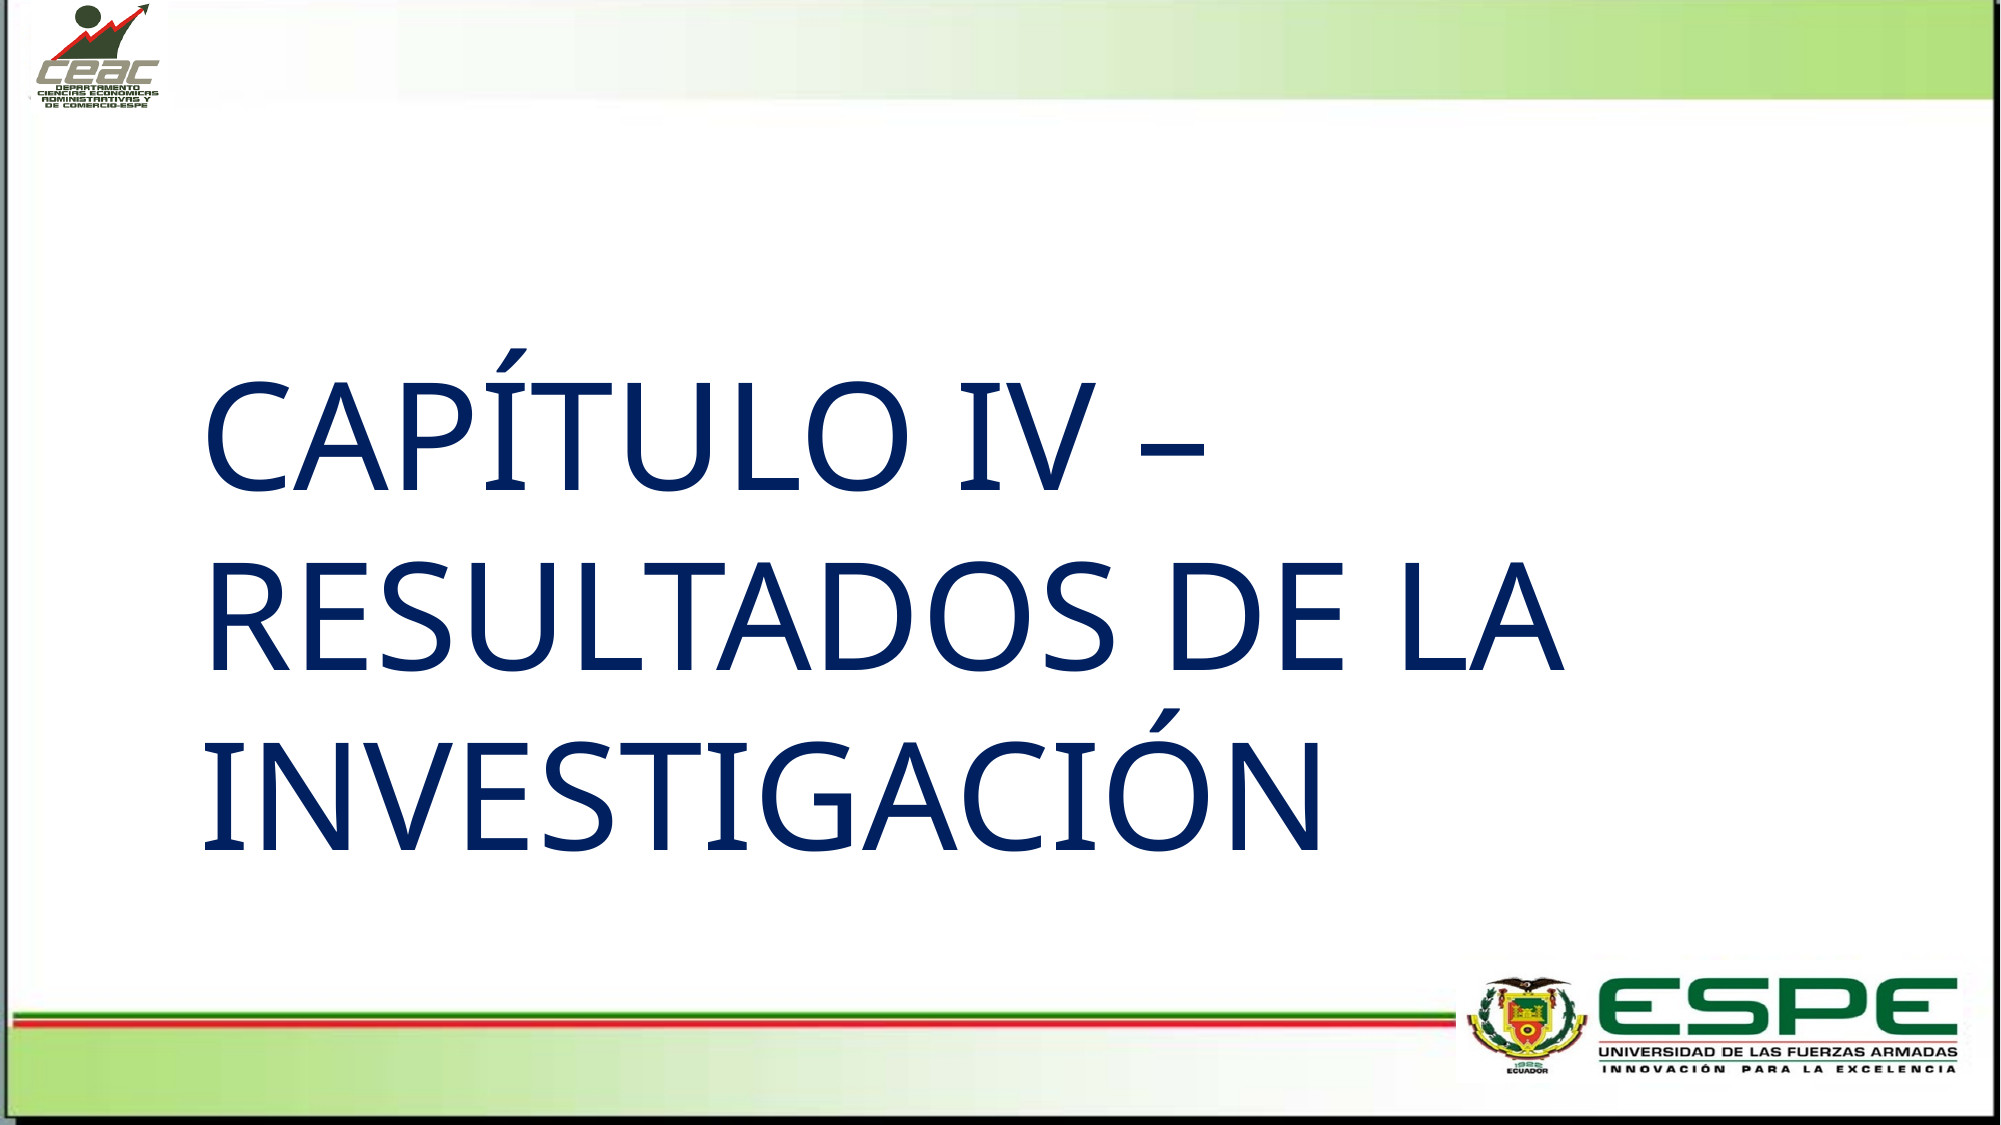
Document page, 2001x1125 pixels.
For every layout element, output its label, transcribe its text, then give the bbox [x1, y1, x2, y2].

title CAPÍTULO IV – RESULTADOS DE LA INVESTIGACIÓN [184, 342, 1632, 889]
picture [0, 0, 2000, 1125]
